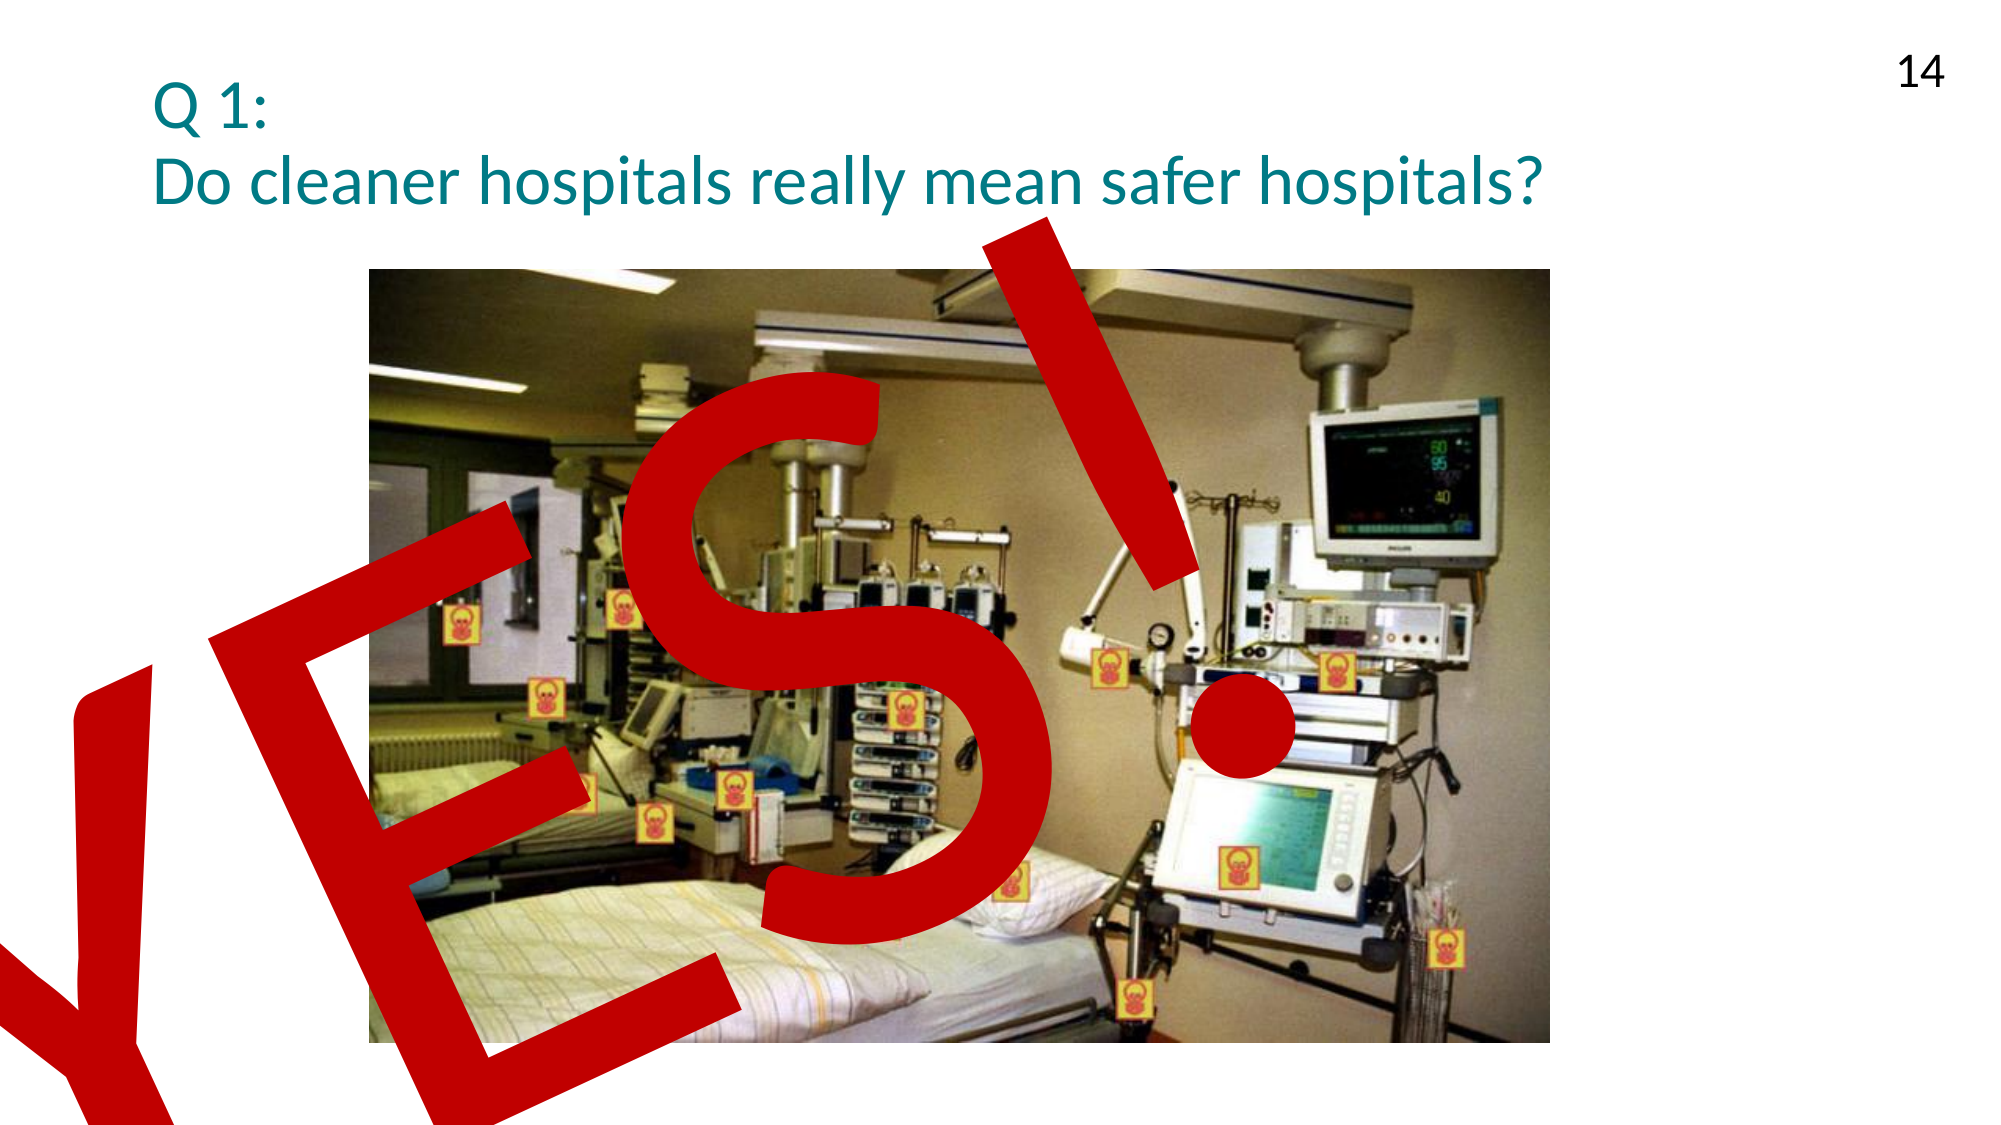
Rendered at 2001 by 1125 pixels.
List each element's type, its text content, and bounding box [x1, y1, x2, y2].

title Q 1: Do cleaner hospitals really mean safer hospitals? [137, 59, 1863, 332]
picture [369, 269, 1550, 1043]
text_box YES! [62, 69, 1762, 1125]
text_box 14 [1879, 30, 1960, 105]
